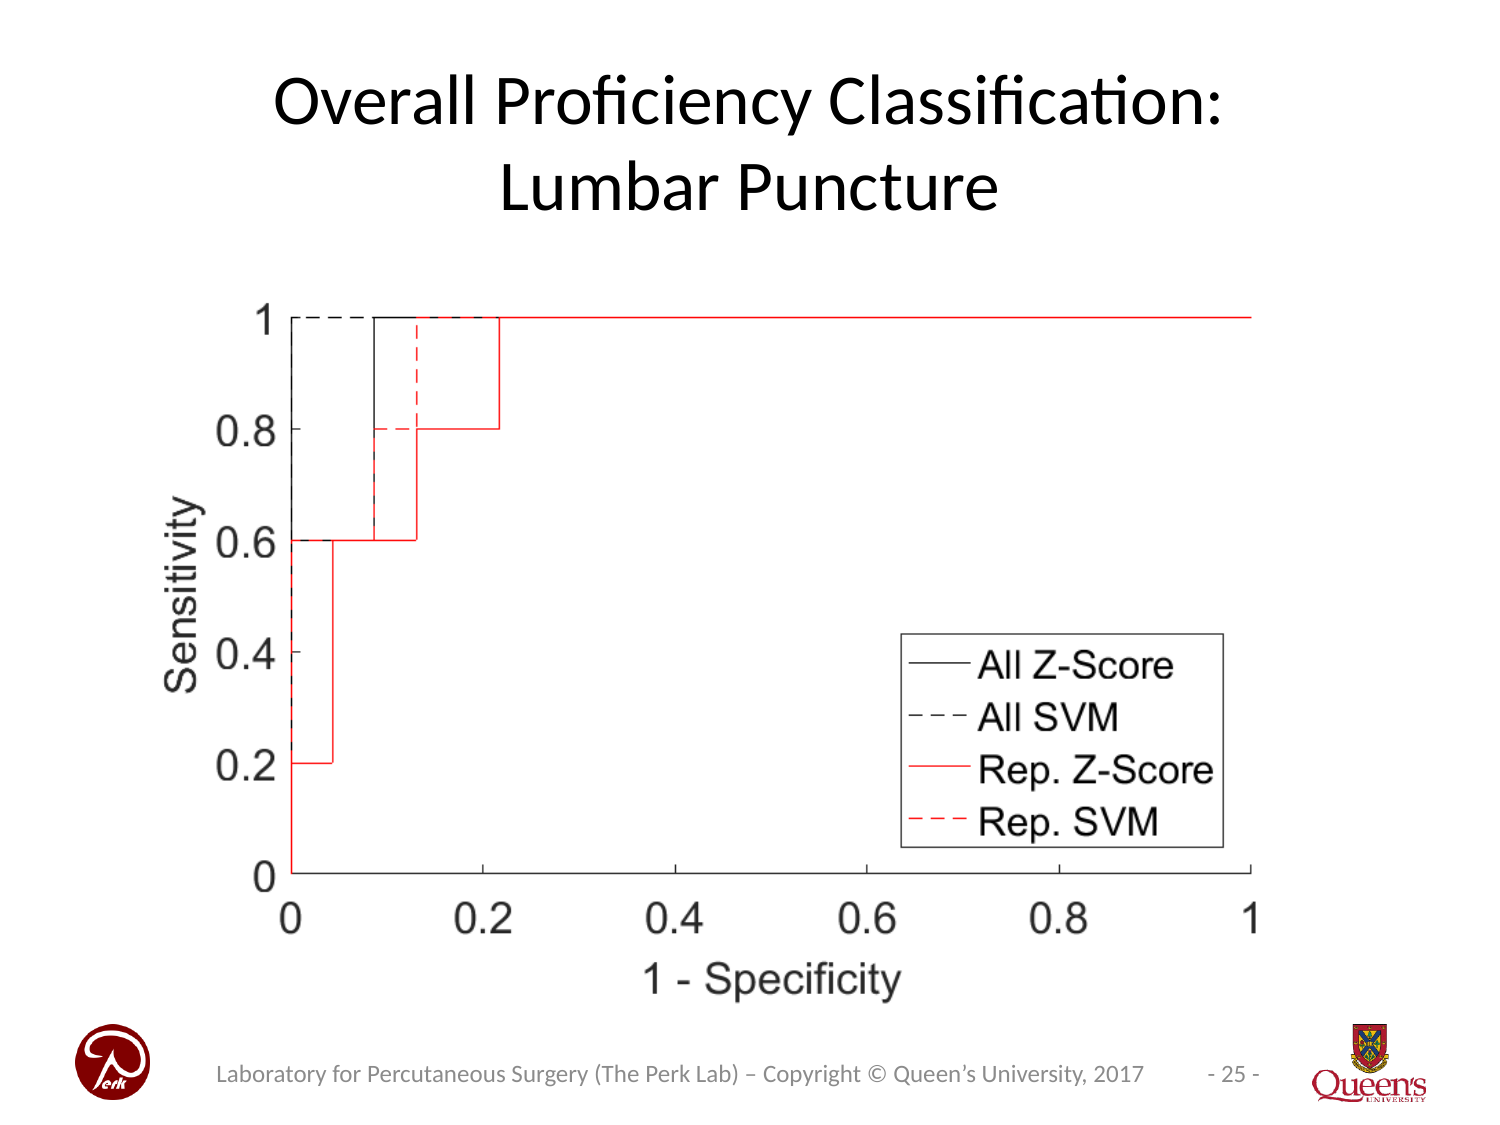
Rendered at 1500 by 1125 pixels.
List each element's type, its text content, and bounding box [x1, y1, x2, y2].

slide_number - 25 - [1187, 1042, 1275, 1103]
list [130, 262, 1370, 1006]
picture [75, 1024, 150, 1100]
title Overall Proficiency Classification: Lumbar Puncture [75, 45, 1425, 233]
footer Laboratory for Percutaneous Surgery (The Perk Lab) – Copyright © Queen’s University, 2017 [187, 1042, 1175, 1103]
picture [1312, 1024, 1426, 1102]
